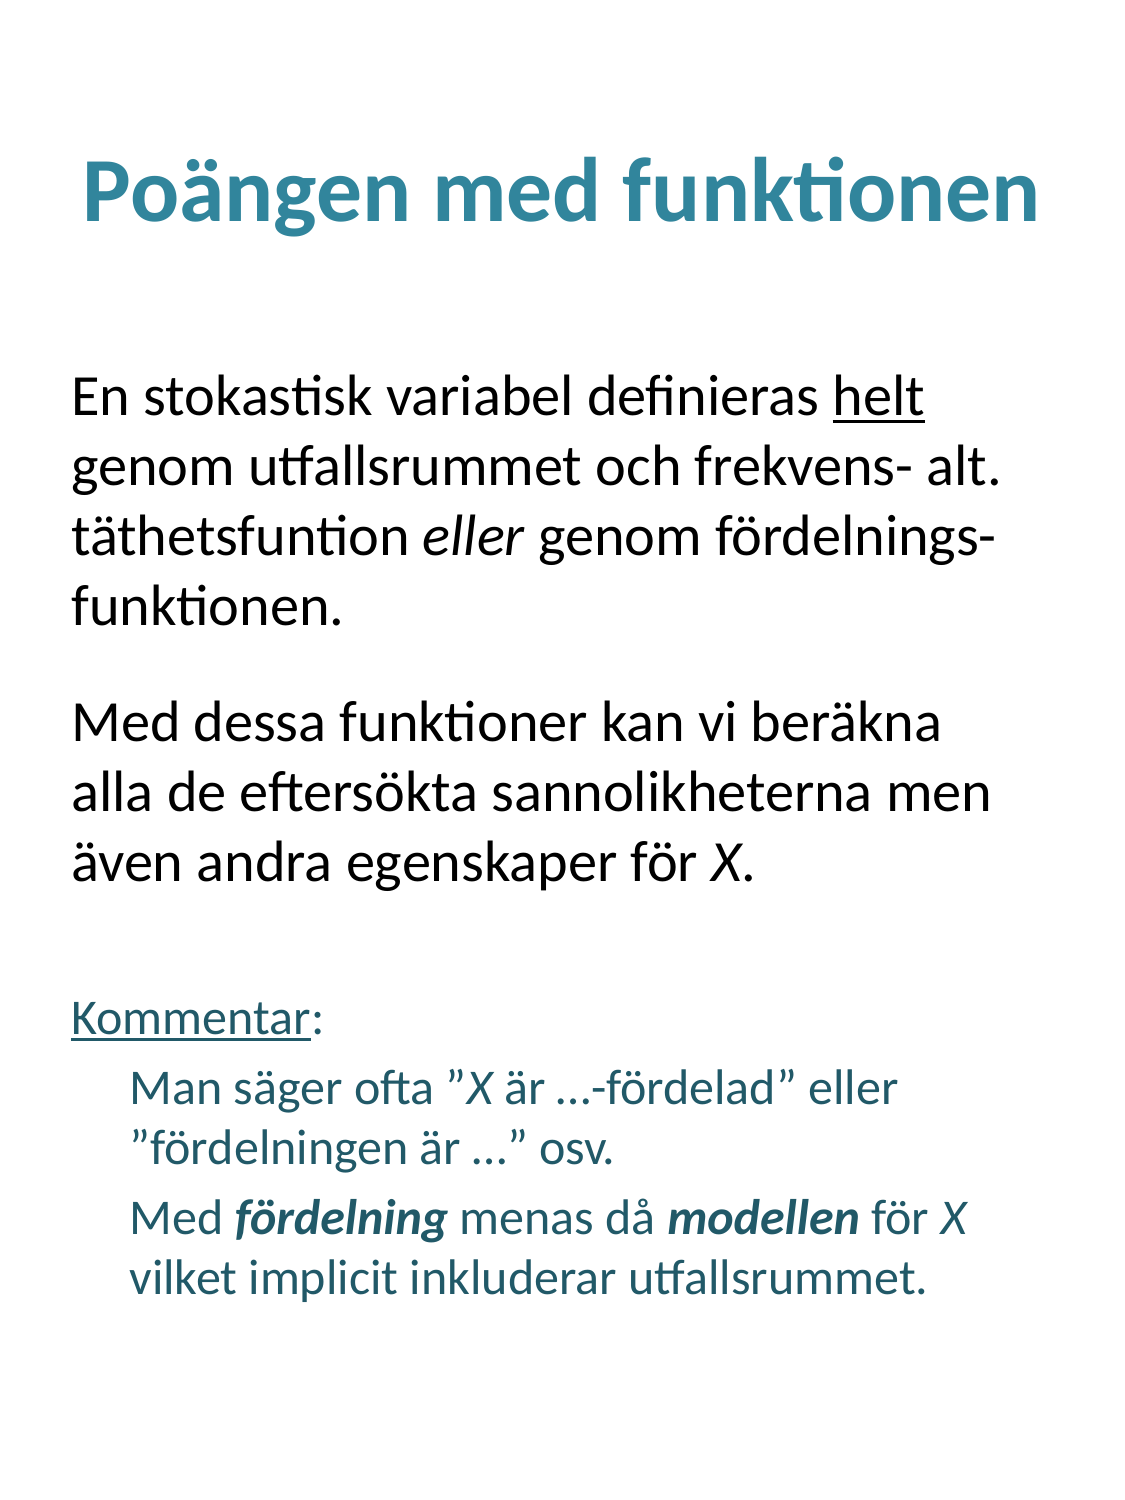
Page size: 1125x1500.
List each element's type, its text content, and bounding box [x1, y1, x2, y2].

title Poängen med funktionen [56, 60, 1069, 310]
list En stokastisk variabel definieras helt genom utfallsrummet och frekvens- alt. täthetsfuntion eller genom fördelnings-funktionen. Med dessa funktioner kan vi beräkna alla de eftersökta sannolikheterna men även andra egenskaper för X. Kommentar: Man säger ofta ”X är …-fördelad” eller ”fördelningen är …” osv. Med fördelning menas då modellen för X vilket implicit inkluderar utfallsrummet. [56, 350, 1035, 1428]
